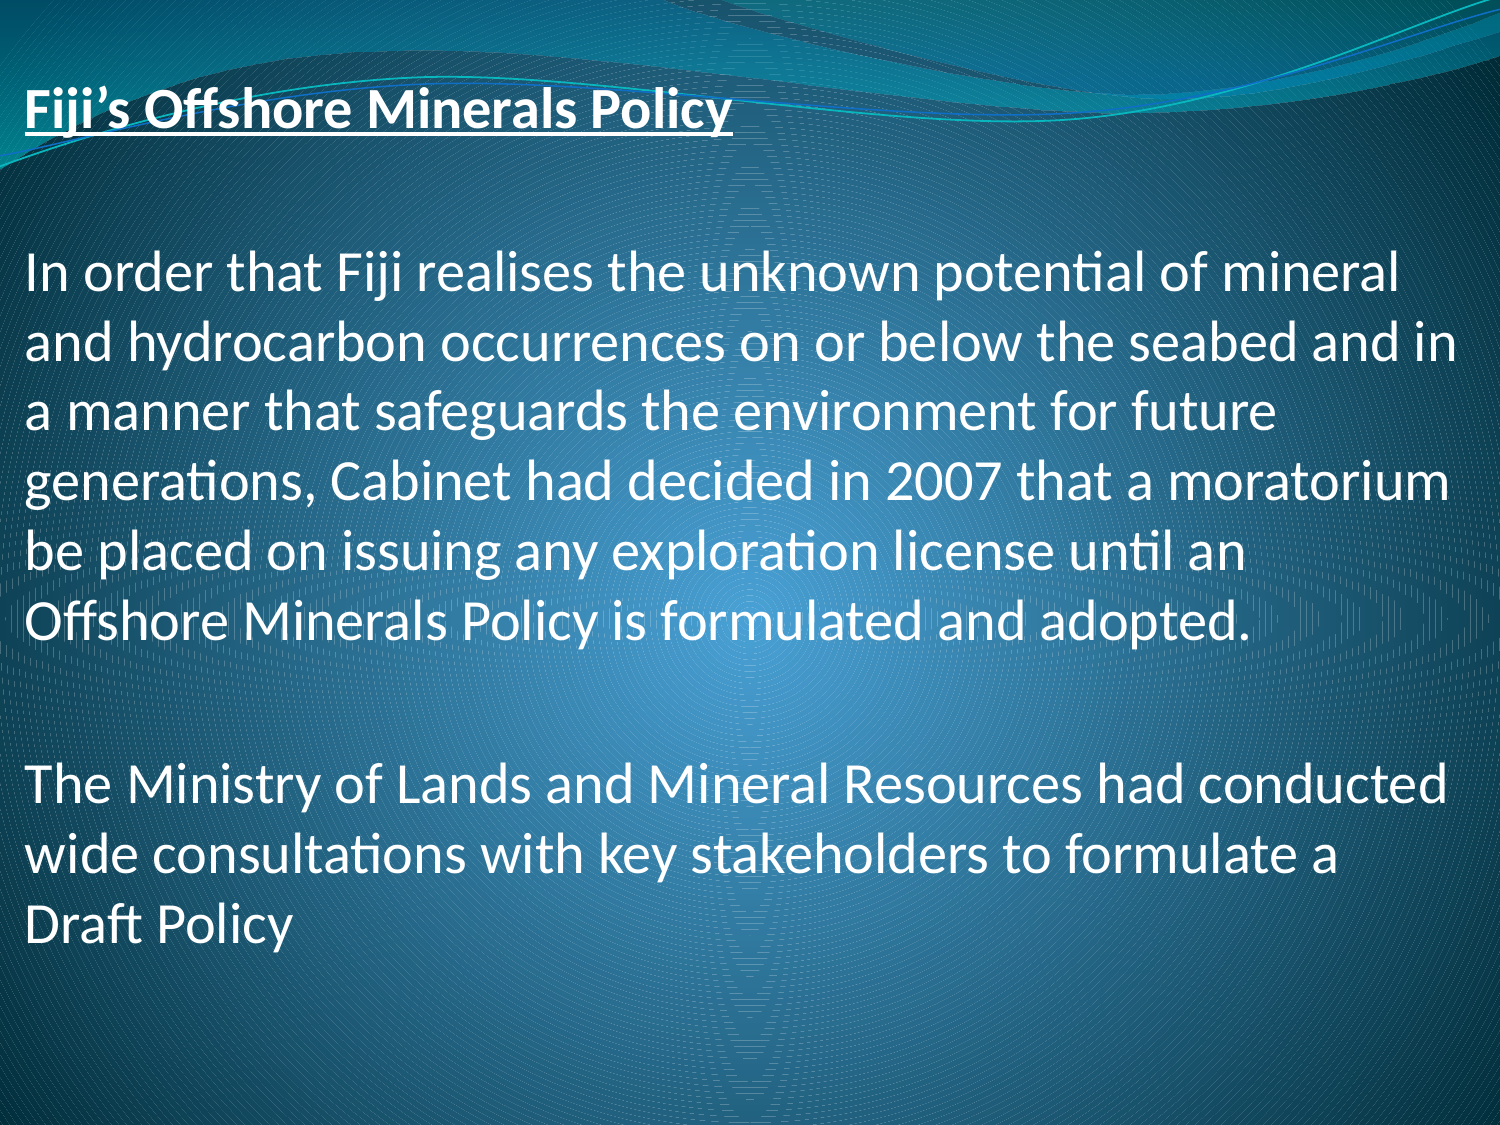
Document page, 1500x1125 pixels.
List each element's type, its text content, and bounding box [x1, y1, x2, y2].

subtitle Fiji’s Offshore Minerals Policy In order that Fiji realises the unknown potential of mineral and hydrocarbon occurrences on or below the seabed and in a manner that safeguards the environment for future generations, Cabinet had decided in 2007 that a moratorium be placed on issuing any exploration license until an Offshore Minerals Policy is formulated and adopted. The Ministry of Lands and Mineral Resources had conducted wide consultations with key stakeholders to formulate a Draft Policy [24, 62, 1475, 1100]
